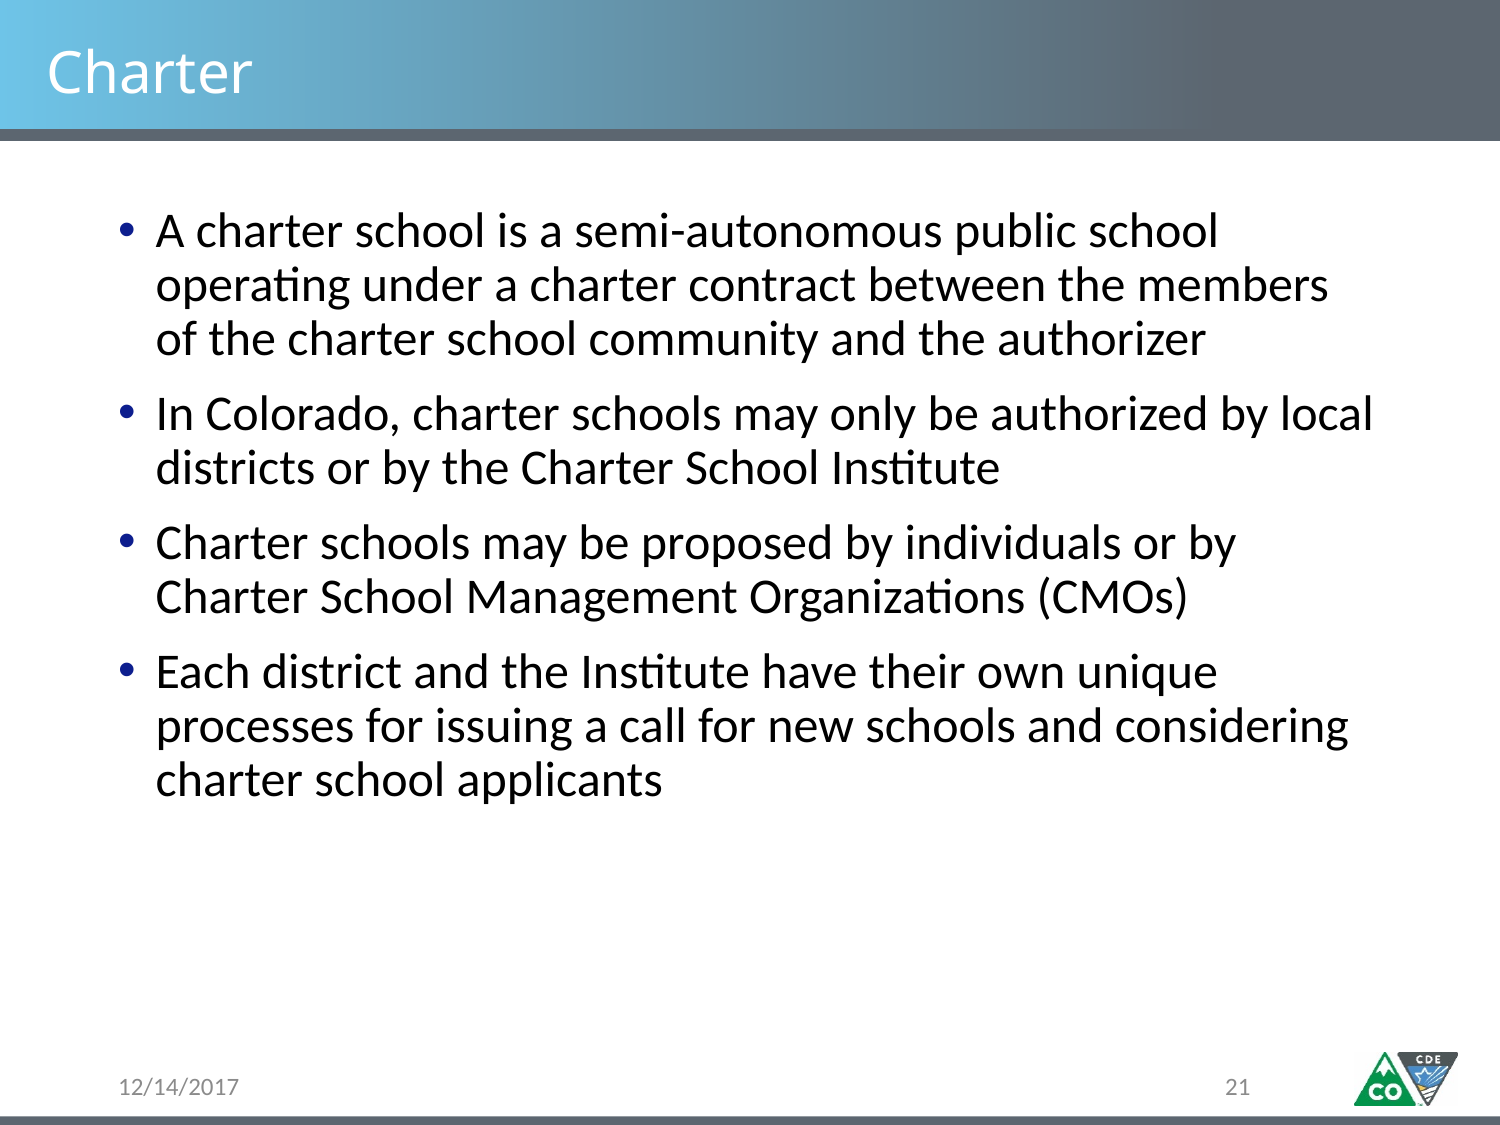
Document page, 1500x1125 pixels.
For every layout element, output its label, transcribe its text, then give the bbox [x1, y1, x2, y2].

title Charter [31, 31, 1326, 117]
picture [1354, 1052, 1458, 1106]
list A charter school is a semi-autonomous public school operating under a charter contract between the members of the charter school community and the authorizer In Colorado, charter schools may only be authorized by local districts or by the Charter School Institute Charter schools may be proposed by individuals or by Charter School Management Organizations (CMOs) Each district and the Institute have their own unique processes for issuing a call for new schools and considering charter school applicants [103, 197, 1397, 1024]
